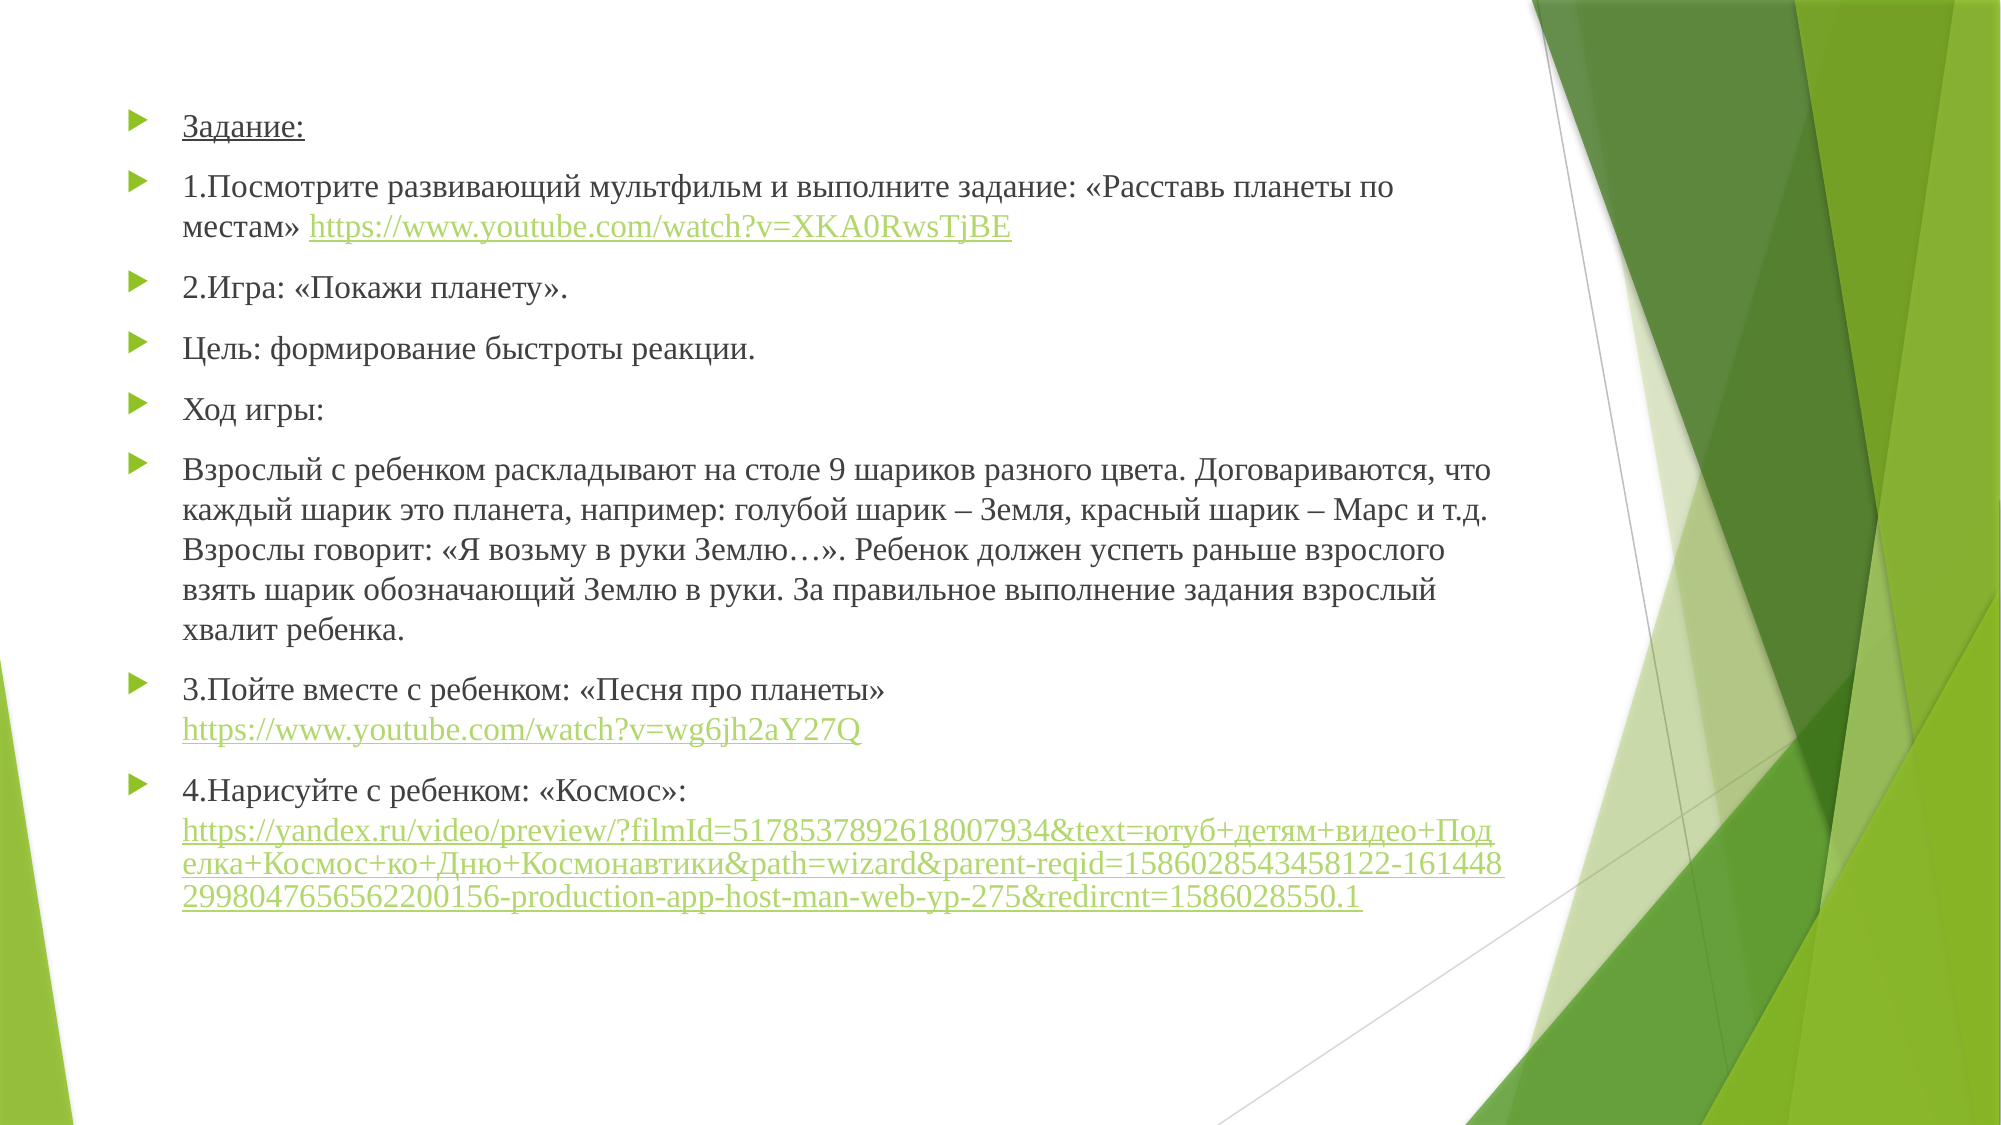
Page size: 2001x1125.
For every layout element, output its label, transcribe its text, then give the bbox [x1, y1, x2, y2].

list Задание: 1.Посмотрите развивающий мультфильм и выполните задание: «Расставь планеты по местам» https://www.youtube.com/watch?v=XKA0RwsTjBE 2.Игра: «Покажи планету». Цель: формирование быстроты реакции. Ход игры: Взрослый с ребенком раскладывают на столе 9 шариков разного цвета. Договариваются, что каждый шарик это планета, например: голубой шарик – Земля, красный шарик – Марс и т.д. Взрослы говорит: «Я возьму в руки Землю…». Ребенок должен успеть раньше взрослого взять шарик обозначающий Землю в руки. За правильное выполнение задания взрослый хвалит ребенка. 3.Пойте вместе с ребенком: «Песня про планеты» https://www.youtube.com/watch?v=wg6jh2aY27Q 4.Нарисуйте с ребенком: «Космос»: https://yandex.ru/video/preview/?filmId=5178537892618007934&text=ютуб+детям+видео+Поделка+Космос+ко+Дню+Космонавтики&path=wizard&parent-reqid=1586028543458122-1614482998047656562200156-production-app-host-man-web-yp-275&redircnt=1586028550.1 [111, 96, 1522, 992]
